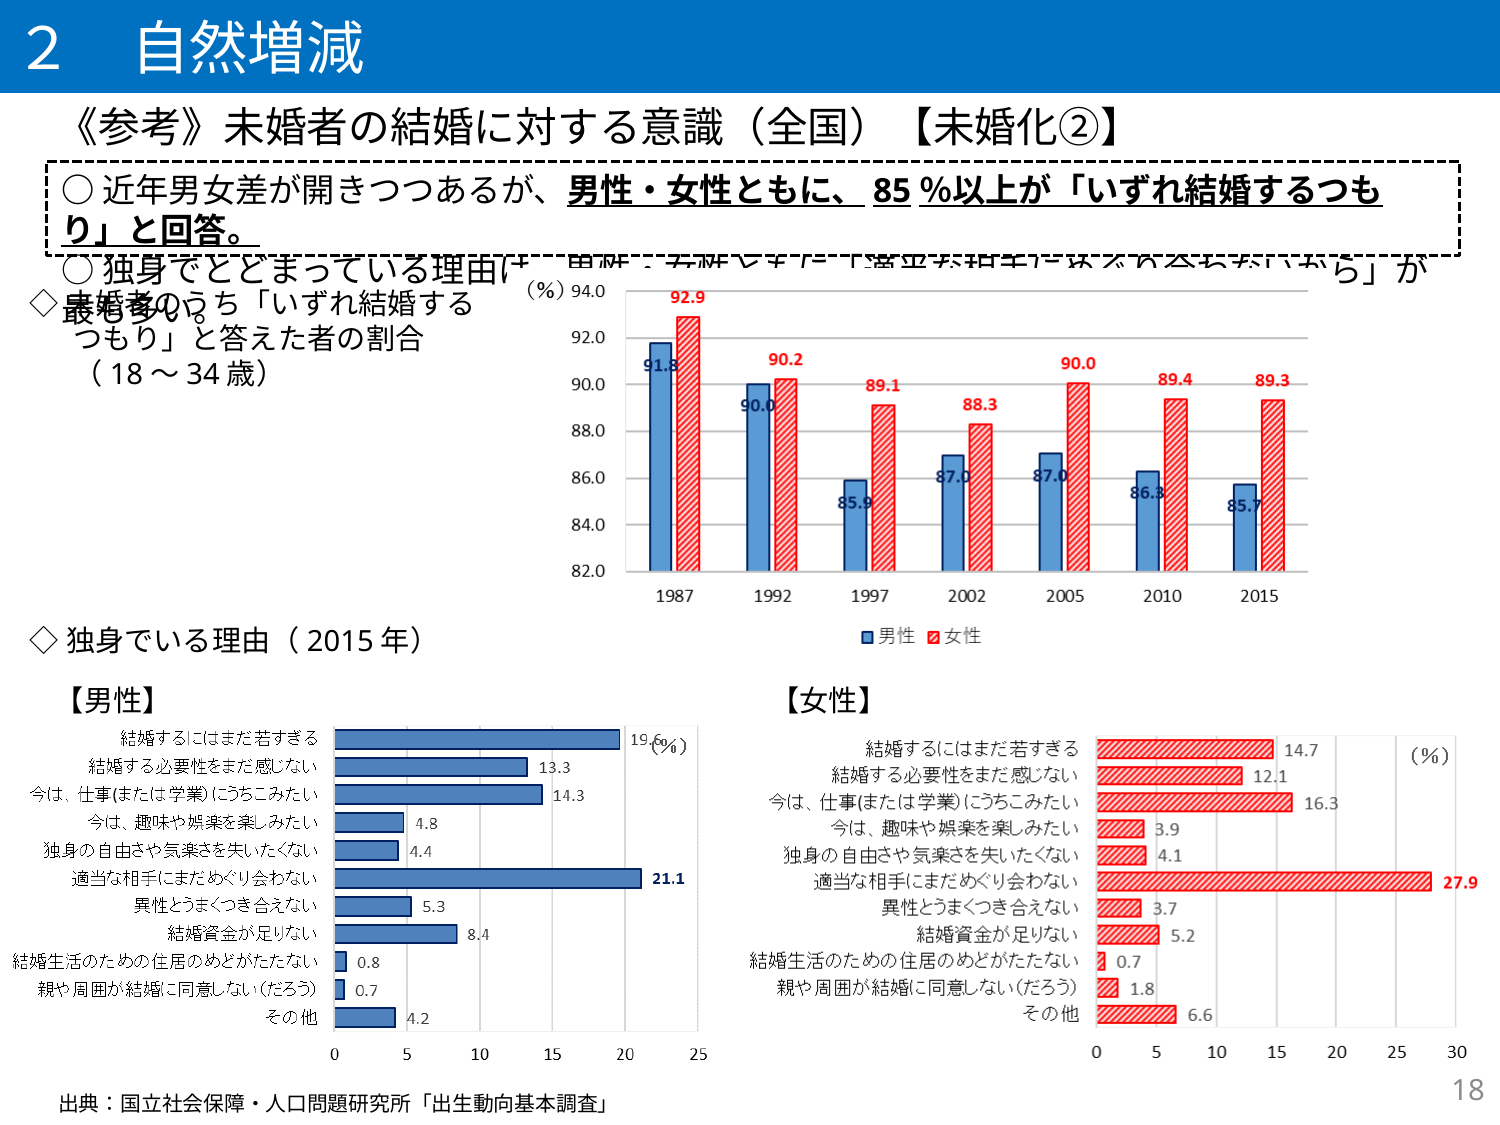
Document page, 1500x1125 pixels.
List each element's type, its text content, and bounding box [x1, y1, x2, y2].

text_box 《参考》未婚者の結婚に対する意識（全国）【未婚化②】 [0, 94, 1496, 157]
text_box ○近年男女差が開きつつあるが、男性・女性ともに、85％以上が「いずれ結婚するつもり」と回答。 ○独身でとどまっている理由は、男性・女性ともに「適当な相手にめぐり合わないから」が最も多い。 [44, 160, 1462, 257]
text_box ◇独身でいる理由（2015年） [17, 620, 462, 659]
text_box ２ 自然増減 [0, 0, 1500, 95]
picture [0, 672, 728, 1076]
slide_number 17 [1149, 1060, 1500, 1121]
picture [737, 680, 1490, 1076]
text_box ◇未婚者のうち「いずれ結婚するつもり」と答えた者の割合（18～34歳） [17, 284, 501, 393]
picture [506, 268, 1329, 668]
text_box 出典：国立社会保障・人口問題研究所「出生動向基本調査」 [46, 1089, 632, 1118]
